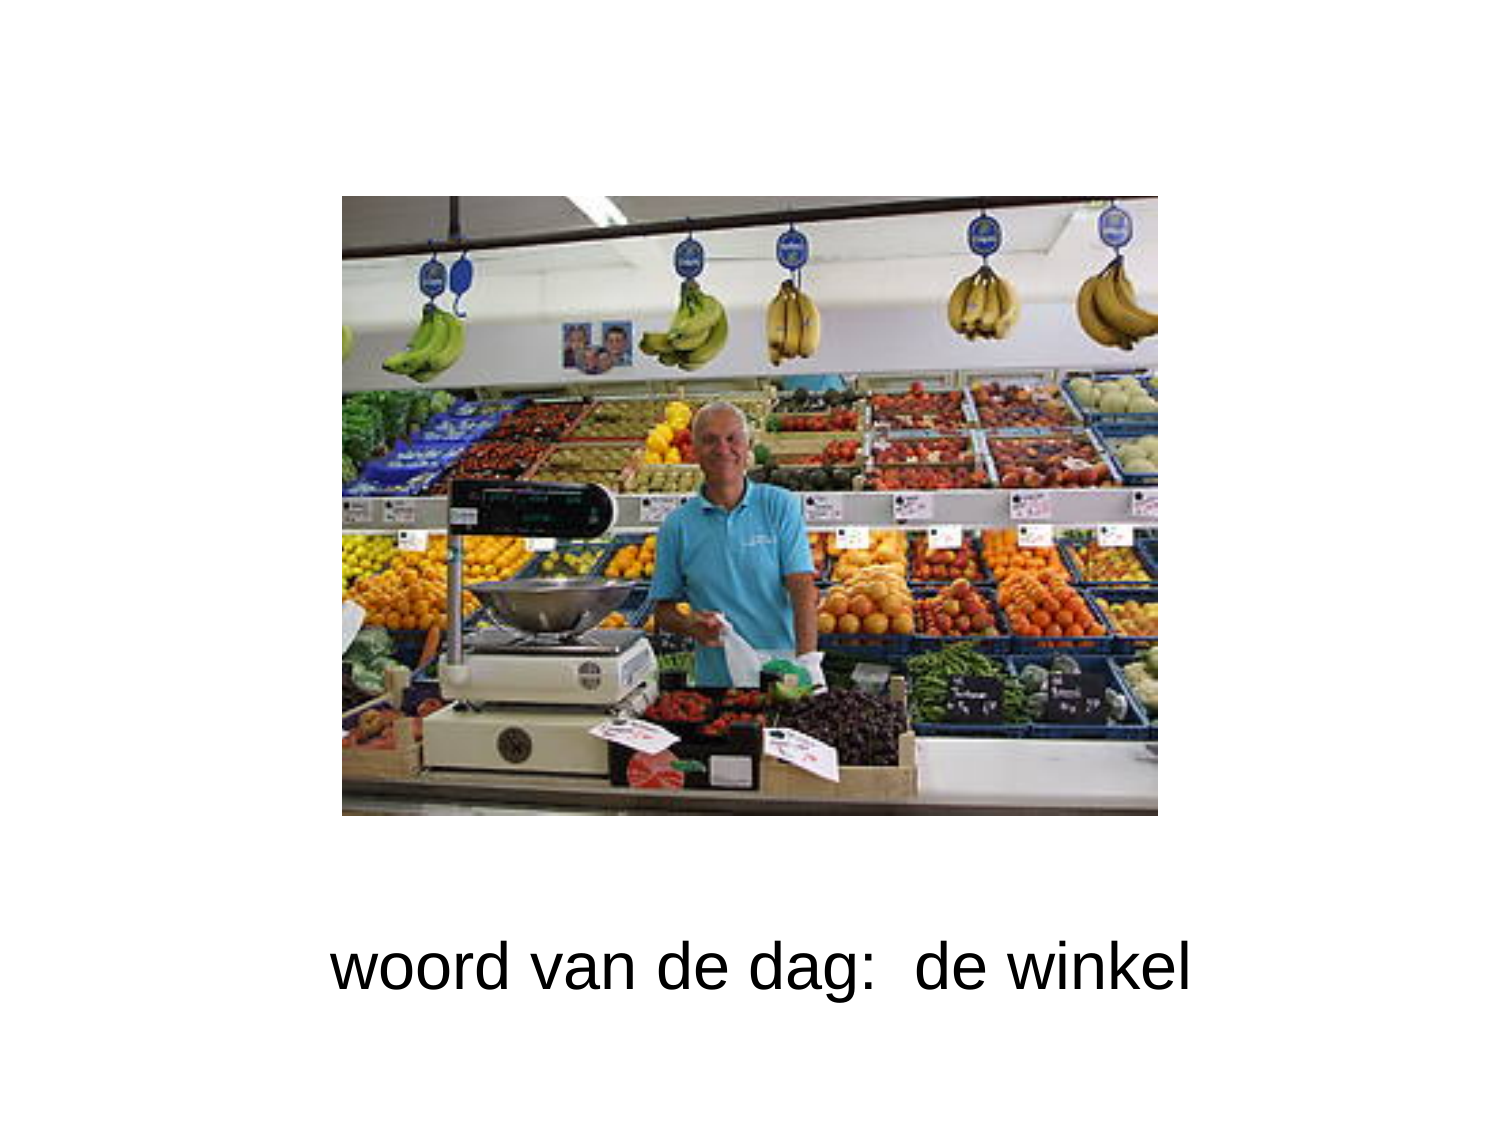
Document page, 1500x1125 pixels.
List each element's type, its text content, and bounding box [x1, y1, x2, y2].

list woord van de dag: de winkel [74, 262, 1426, 1006]
picture [342, 196, 1158, 816]
